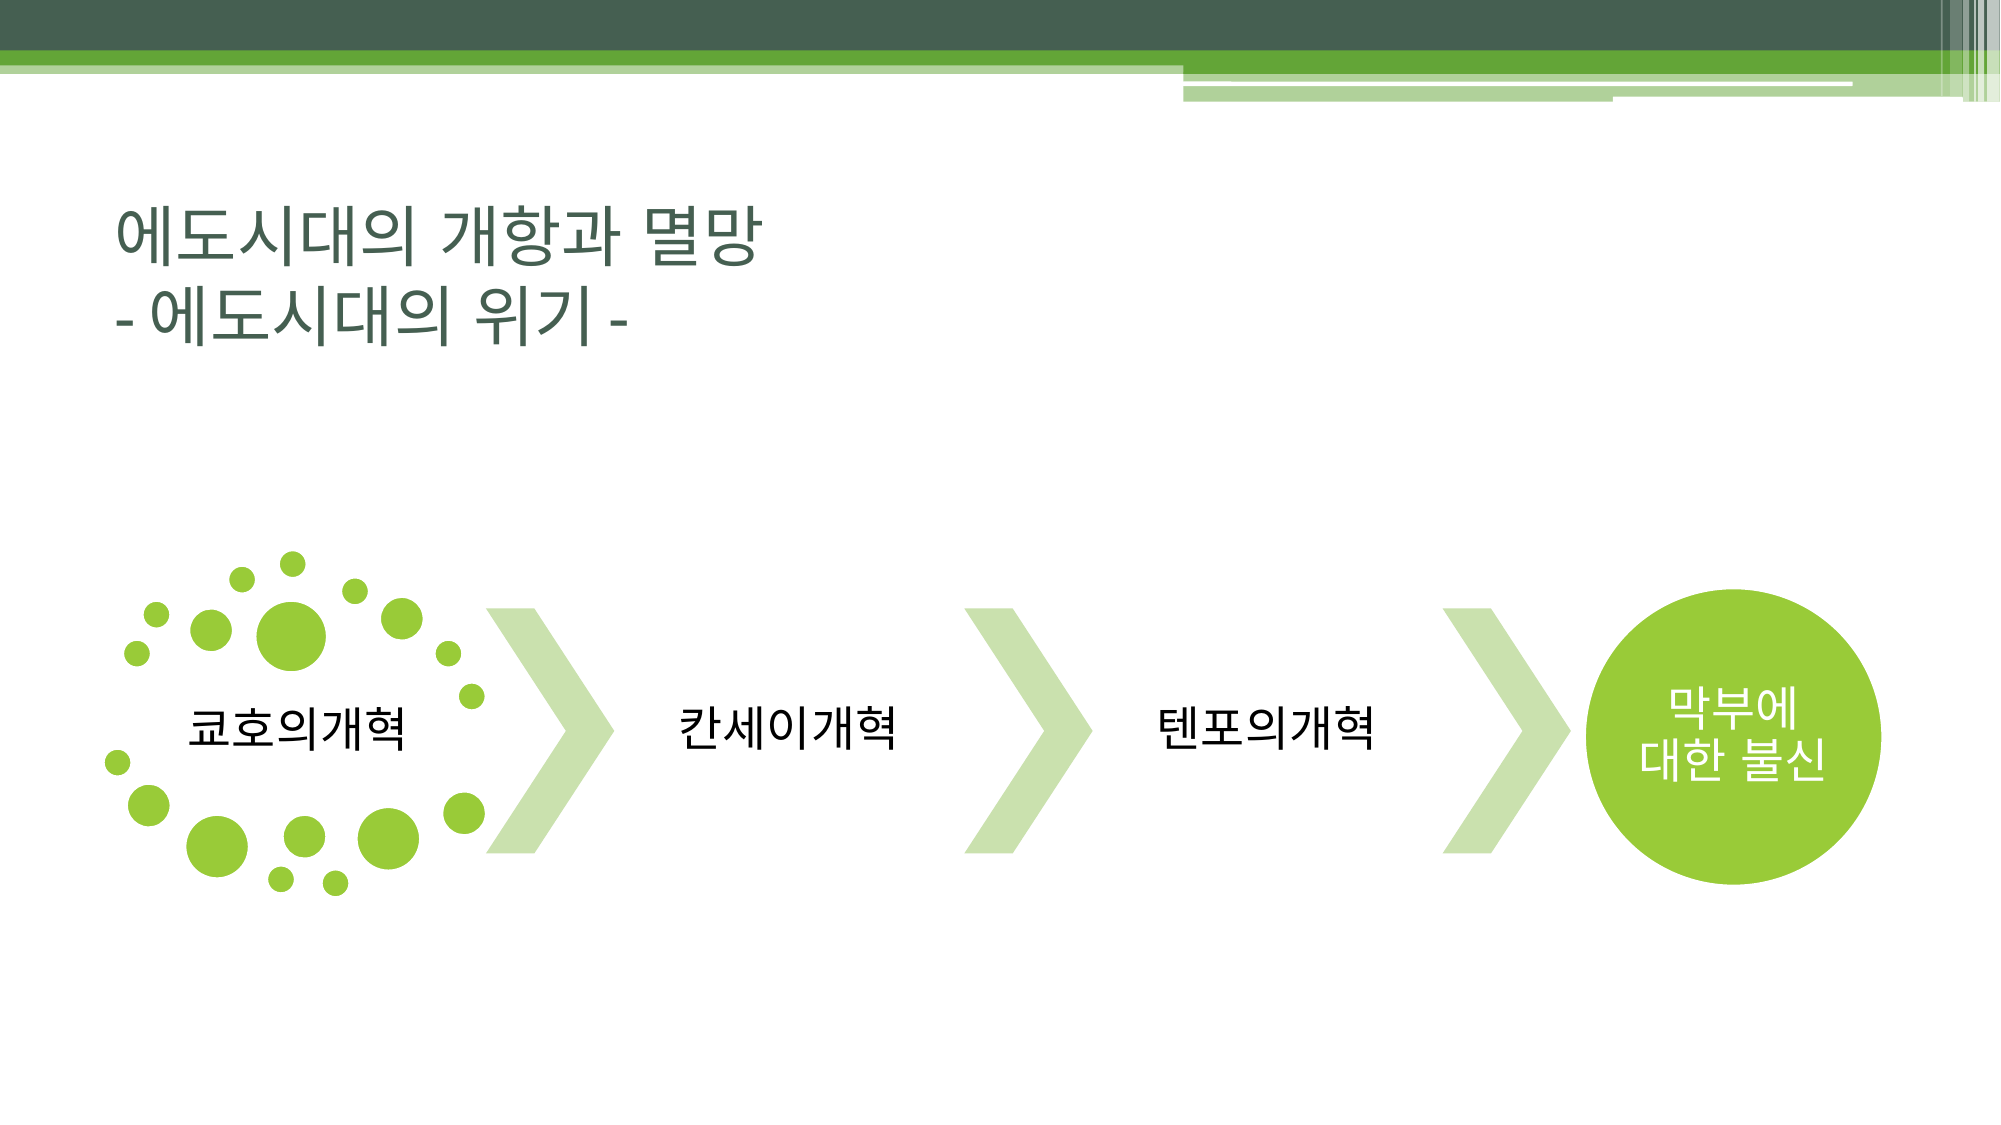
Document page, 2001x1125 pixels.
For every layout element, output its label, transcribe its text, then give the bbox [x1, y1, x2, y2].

title 에도시대의 개항과 멸망 -에도시대의 위기- [99, 187, 1900, 363]
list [99, 368, 1900, 1079]
